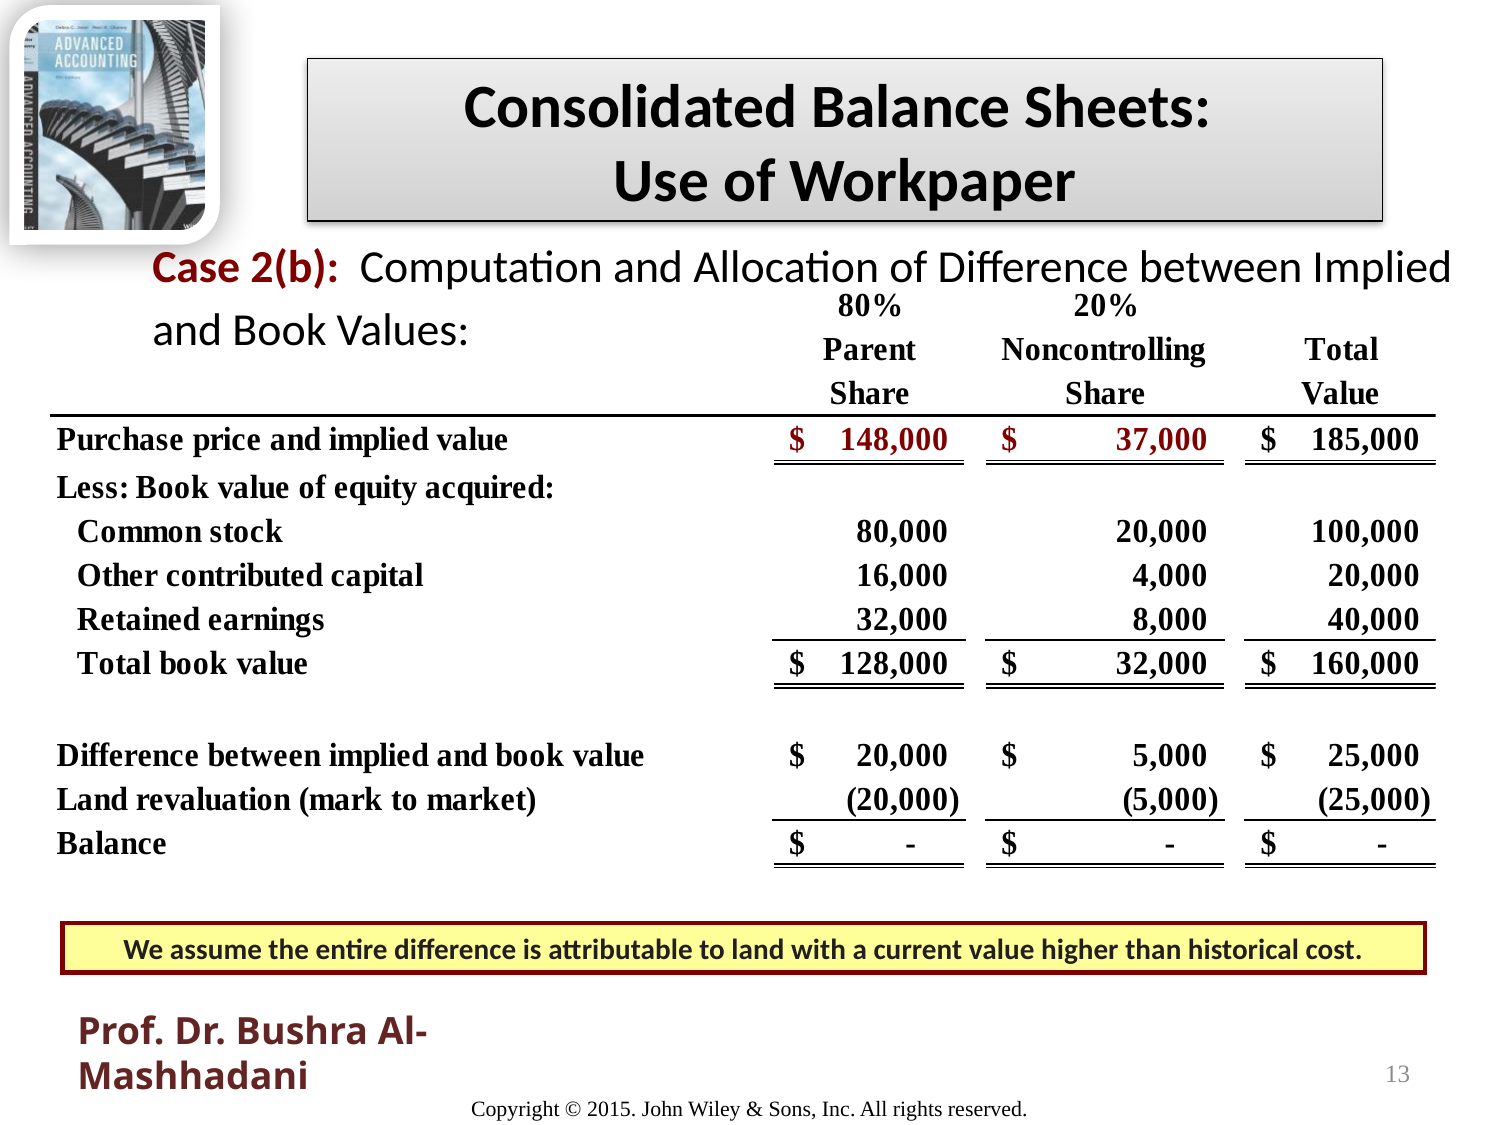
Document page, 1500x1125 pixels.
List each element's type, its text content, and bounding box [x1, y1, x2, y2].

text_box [49, 281, 1438, 913]
text_box We assume the entire difference is attributable to land with a current value higher than historical cost. [62, 922, 1425, 973]
title Consolidated Balance Sheets: Use of Workpaper [307, 58, 1383, 220]
text_box Case 2(b): Computation and Allocation of Difference between Implied and Book Values: [137, 220, 1500, 362]
slide_number 13 [1074, 1042, 1425, 1103]
text_box Prof. Dr. Bushra Al-Mashhadani [62, 999, 550, 1105]
picture [25, 20, 205, 230]
